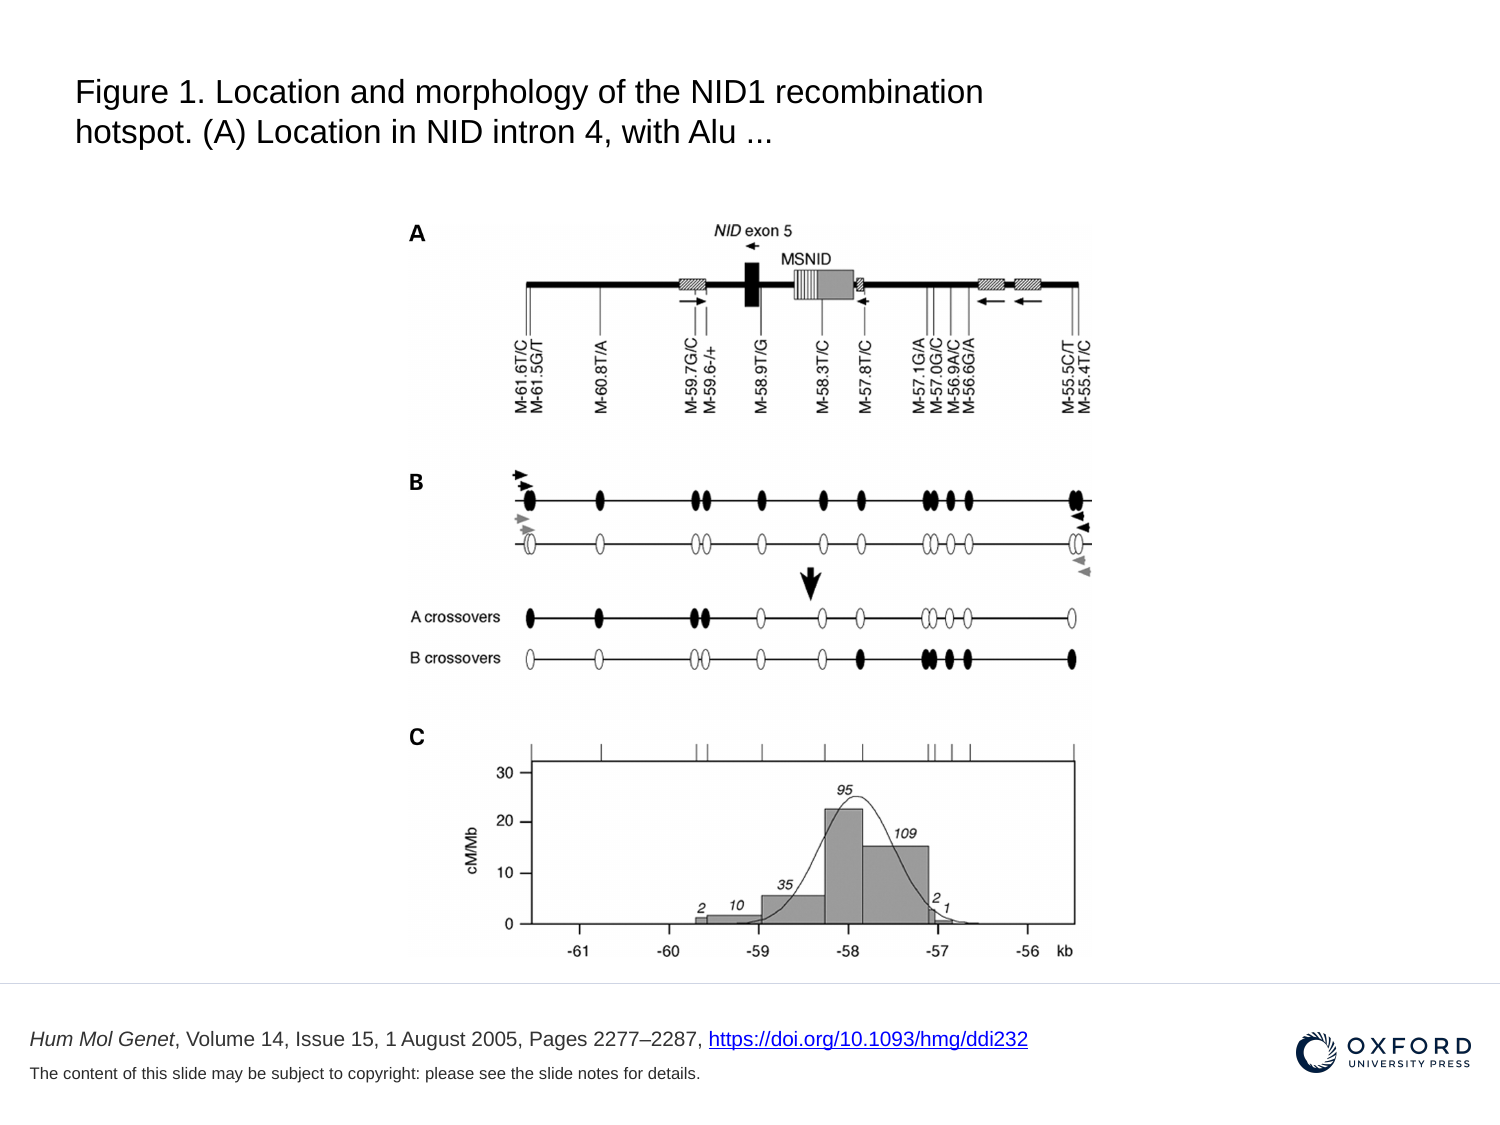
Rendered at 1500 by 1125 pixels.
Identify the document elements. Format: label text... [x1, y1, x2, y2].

picture [1296, 1032, 1471, 1073]
footer Hum Mol Genet, Volume 14, Issue 15, 1 August 2005, Pages 2277–2287, https://doi.org/10.1093/hmg/ddi232 The content of this slide may be subject to copyright: please see the slide notes for details. [0, 983, 1260, 1125]
picture [408, 224, 1092, 957]
title Figure 1. Location and morphology of the NID1 recombination hotspot. (A) Location in NID intron 4, with Alu ... [75, 69, 1078, 171]
